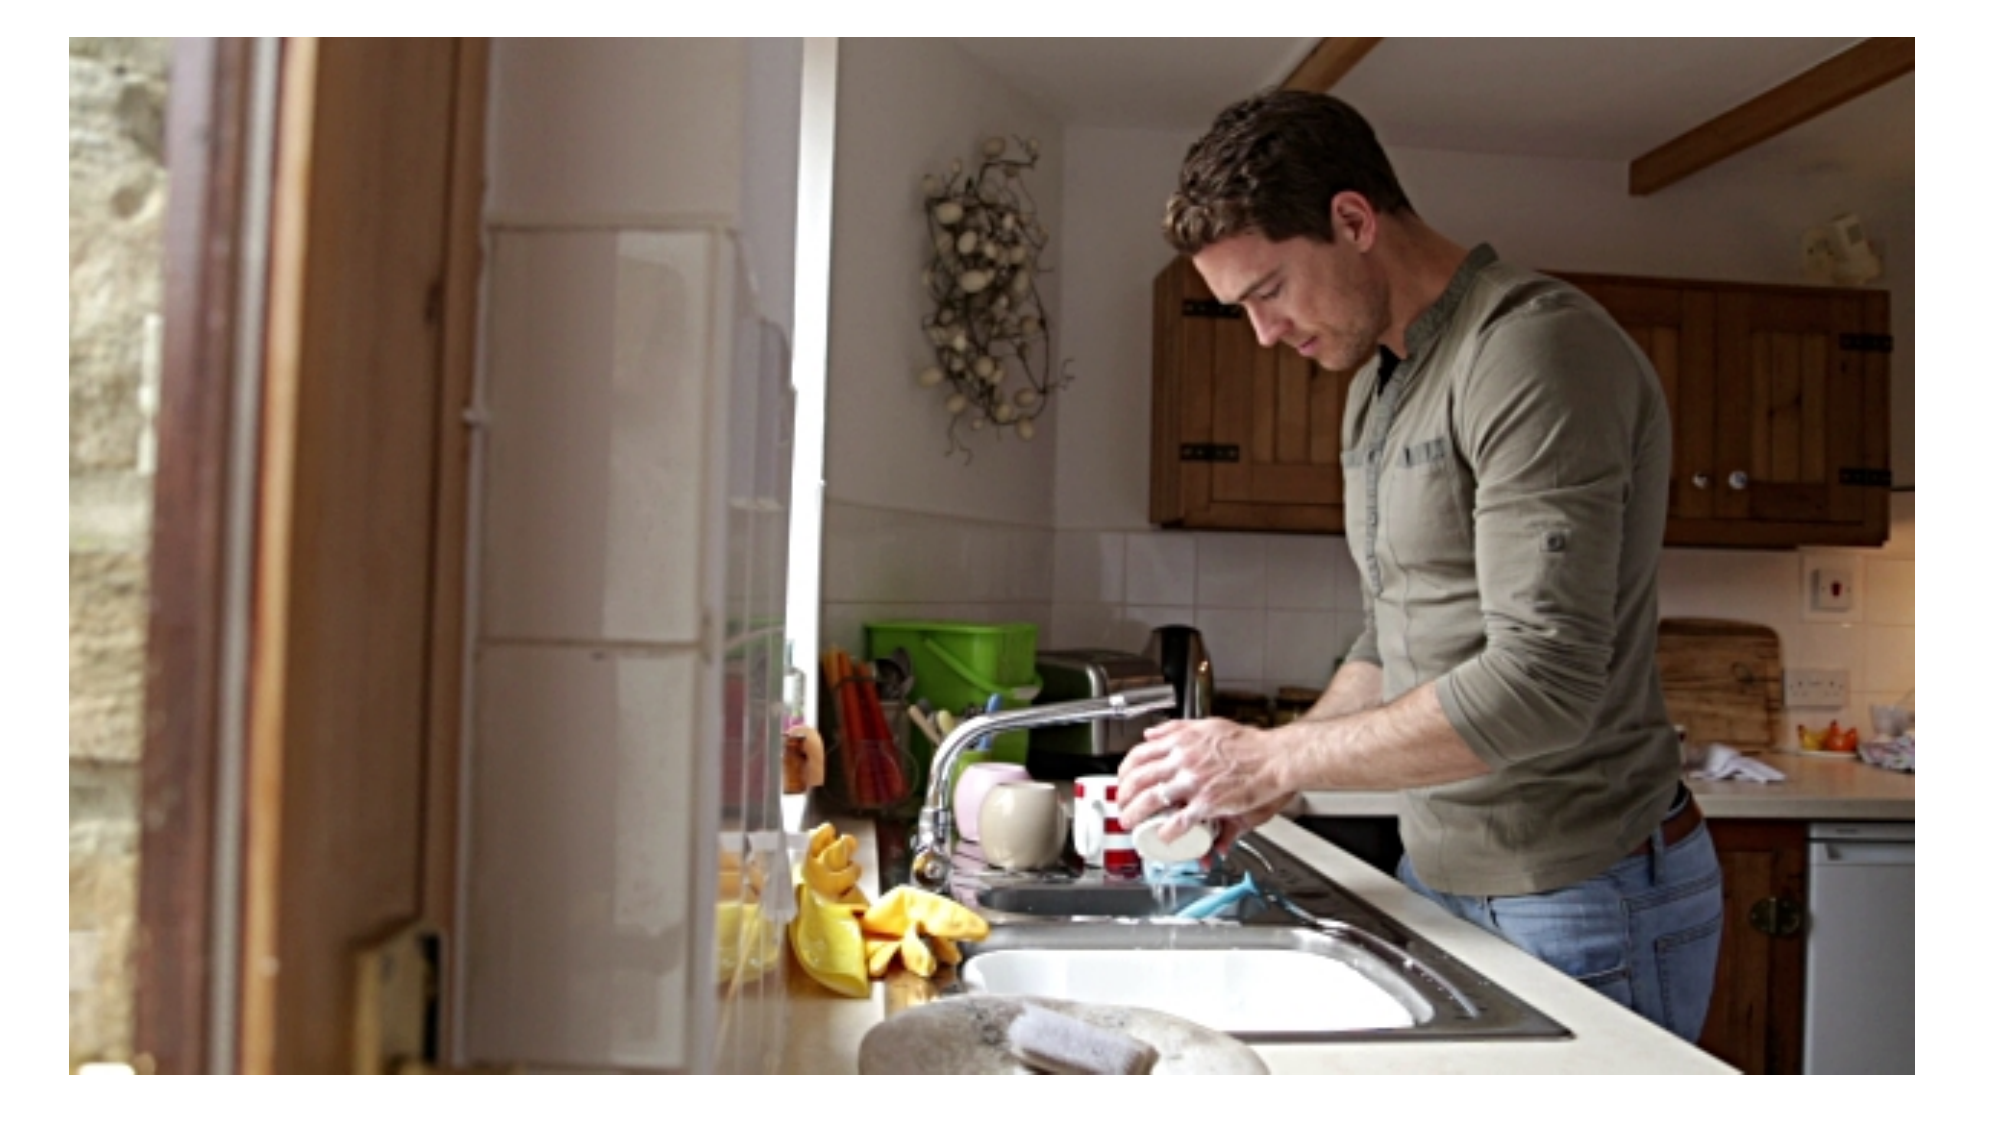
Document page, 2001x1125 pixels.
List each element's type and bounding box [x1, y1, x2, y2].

picture [69, 37, 1915, 1075]
